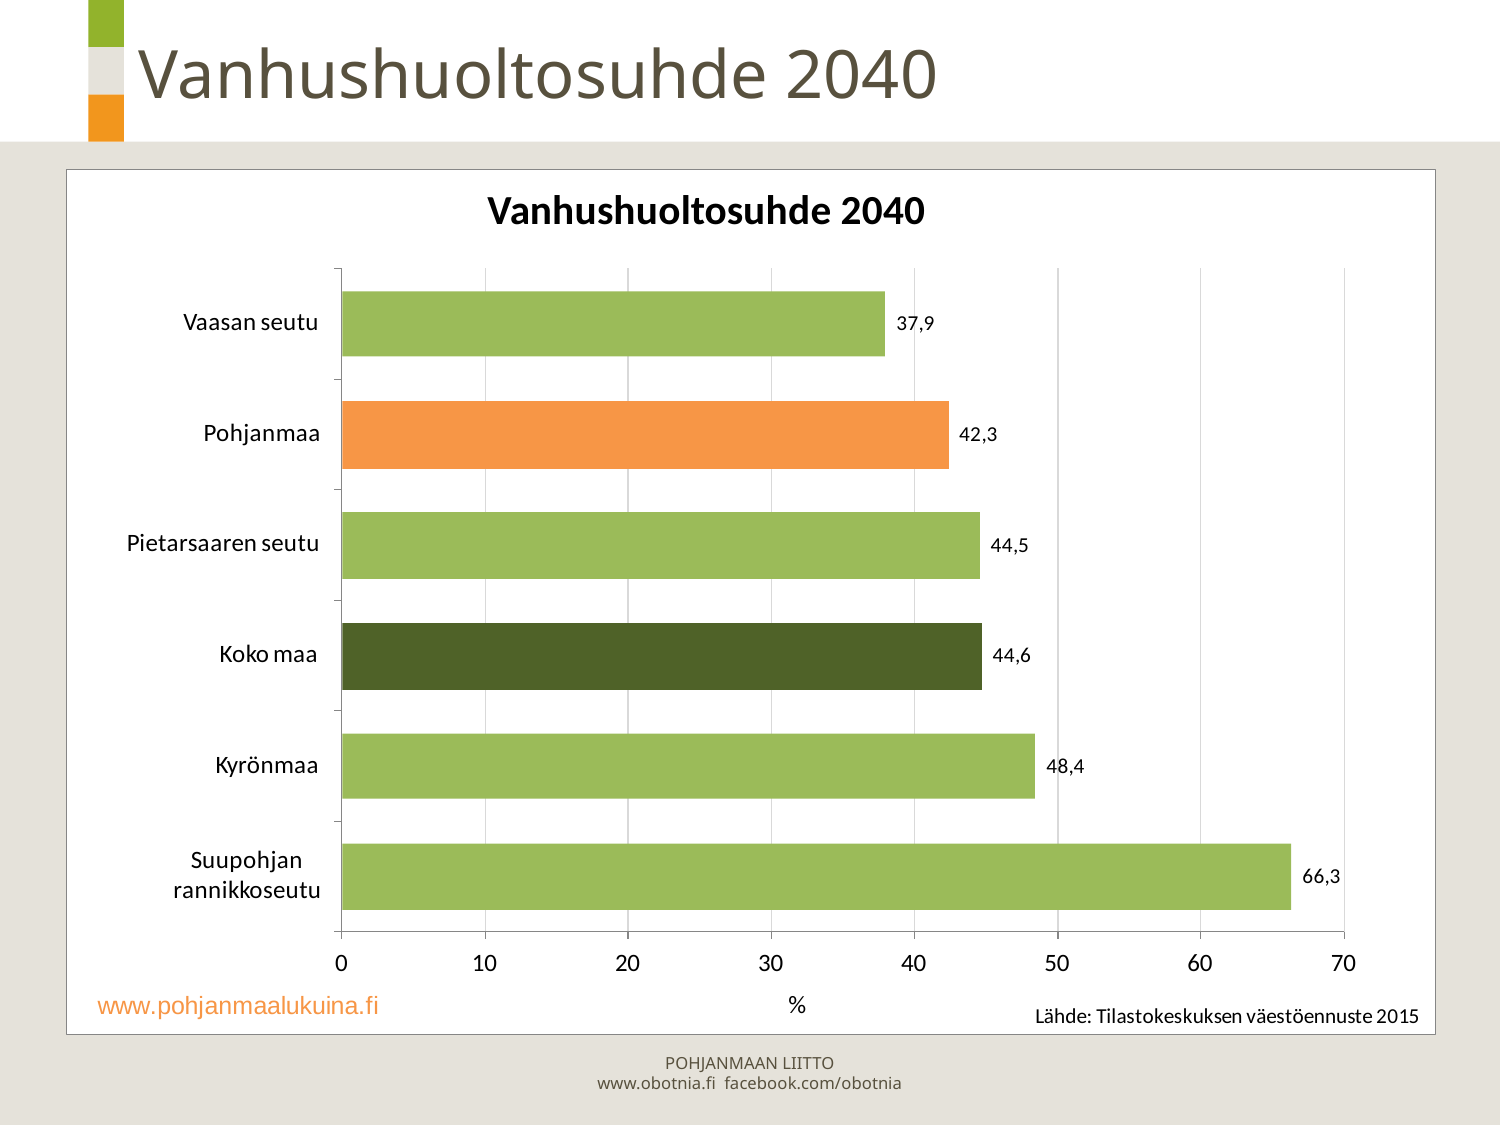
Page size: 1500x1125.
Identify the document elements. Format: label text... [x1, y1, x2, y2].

picture [64, 167, 1439, 1036]
footer POHJANMAAN LIITTO www.obotnia.fi facebook.com/obotnia [512, 1044, 988, 1103]
title Vanhushuoltosuhde 2040 [123, 18, 1475, 126]
